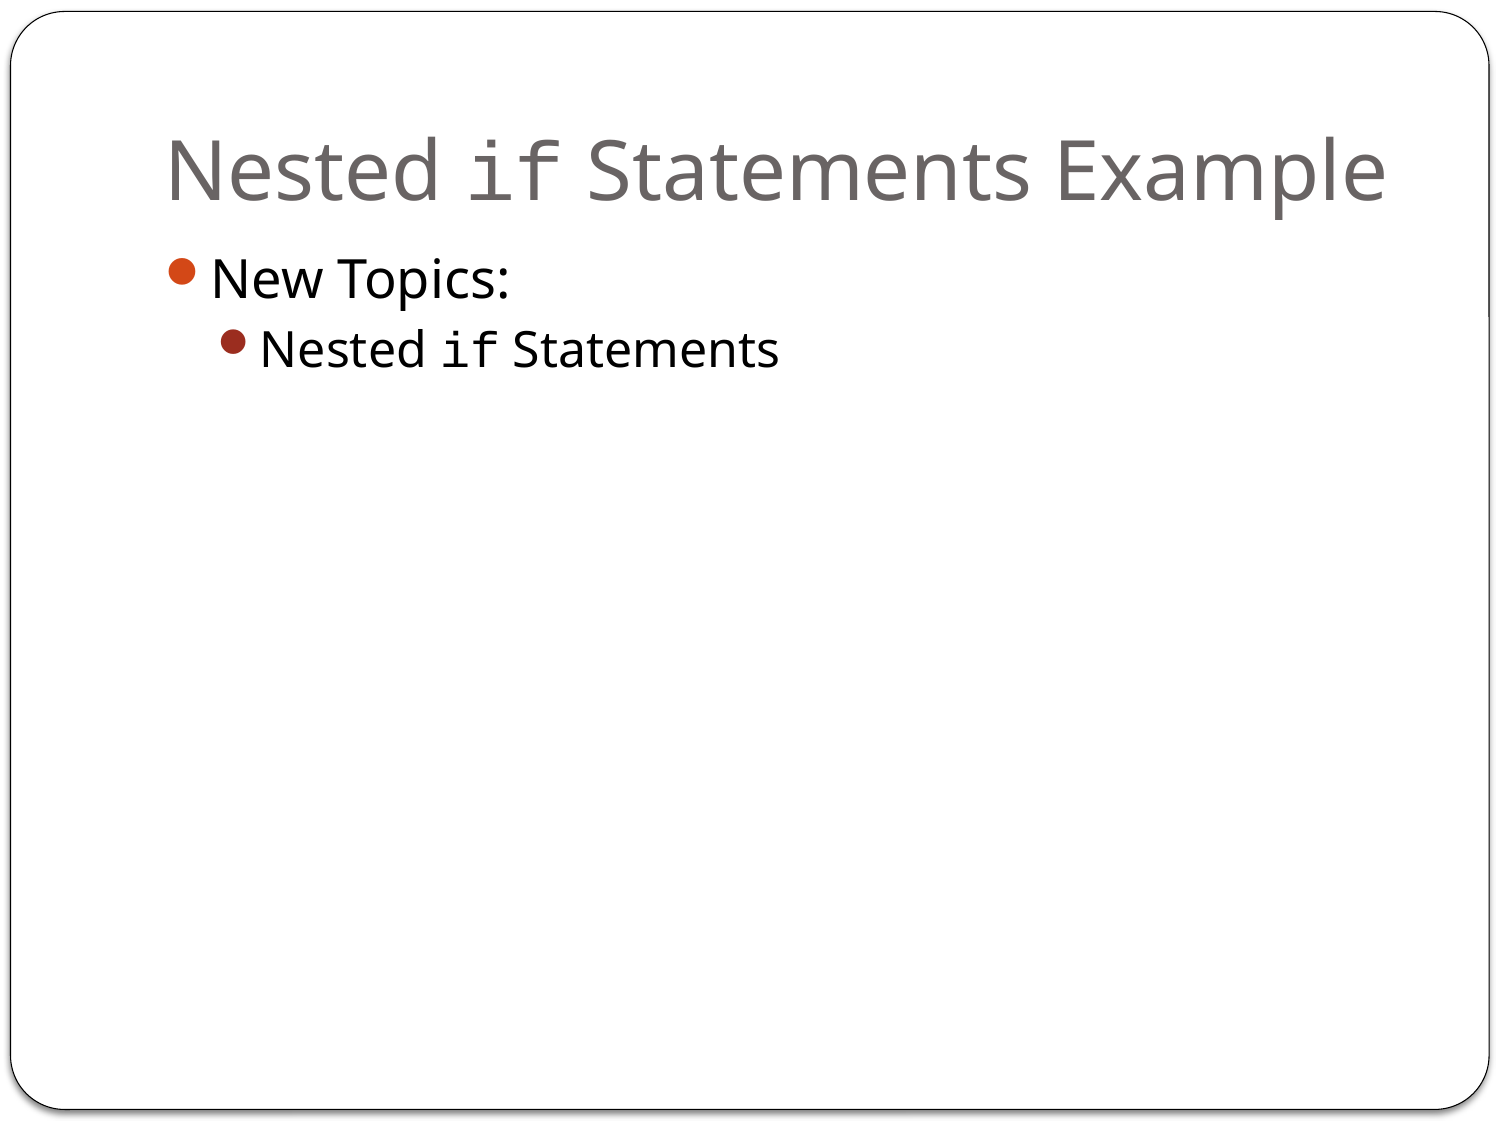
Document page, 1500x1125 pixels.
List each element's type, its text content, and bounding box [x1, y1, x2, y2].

title Nested if Statements Example [150, 45, 1425, 233]
list New Topics: Nested if Statements [150, 237, 1425, 988]
